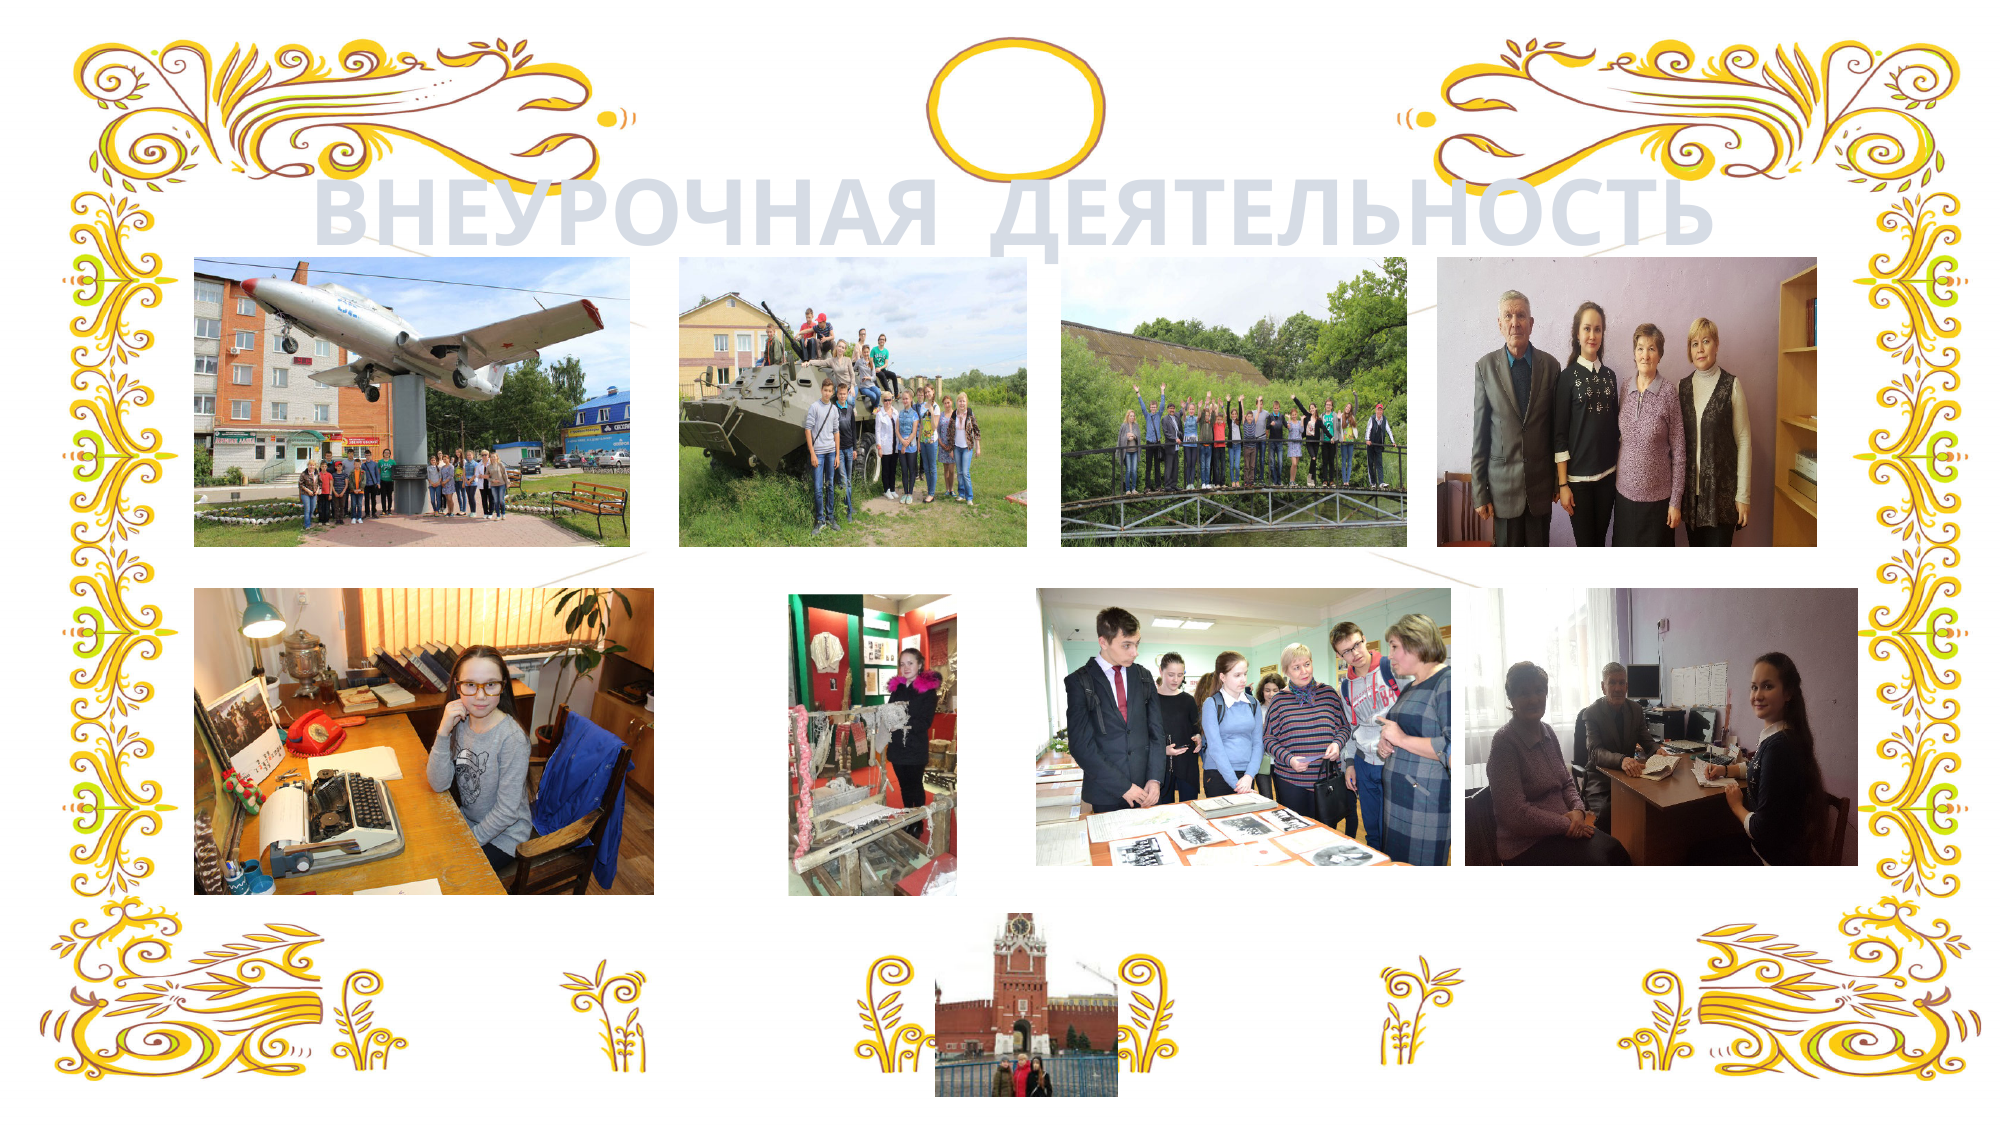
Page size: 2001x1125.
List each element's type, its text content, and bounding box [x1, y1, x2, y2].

picture [0, 0, 2001, 1125]
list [194, 257, 630, 547]
title ВНЕУРОЧНАЯ ДЕЯТЕЛЬНОСТЬ [99, 159, 1928, 304]
